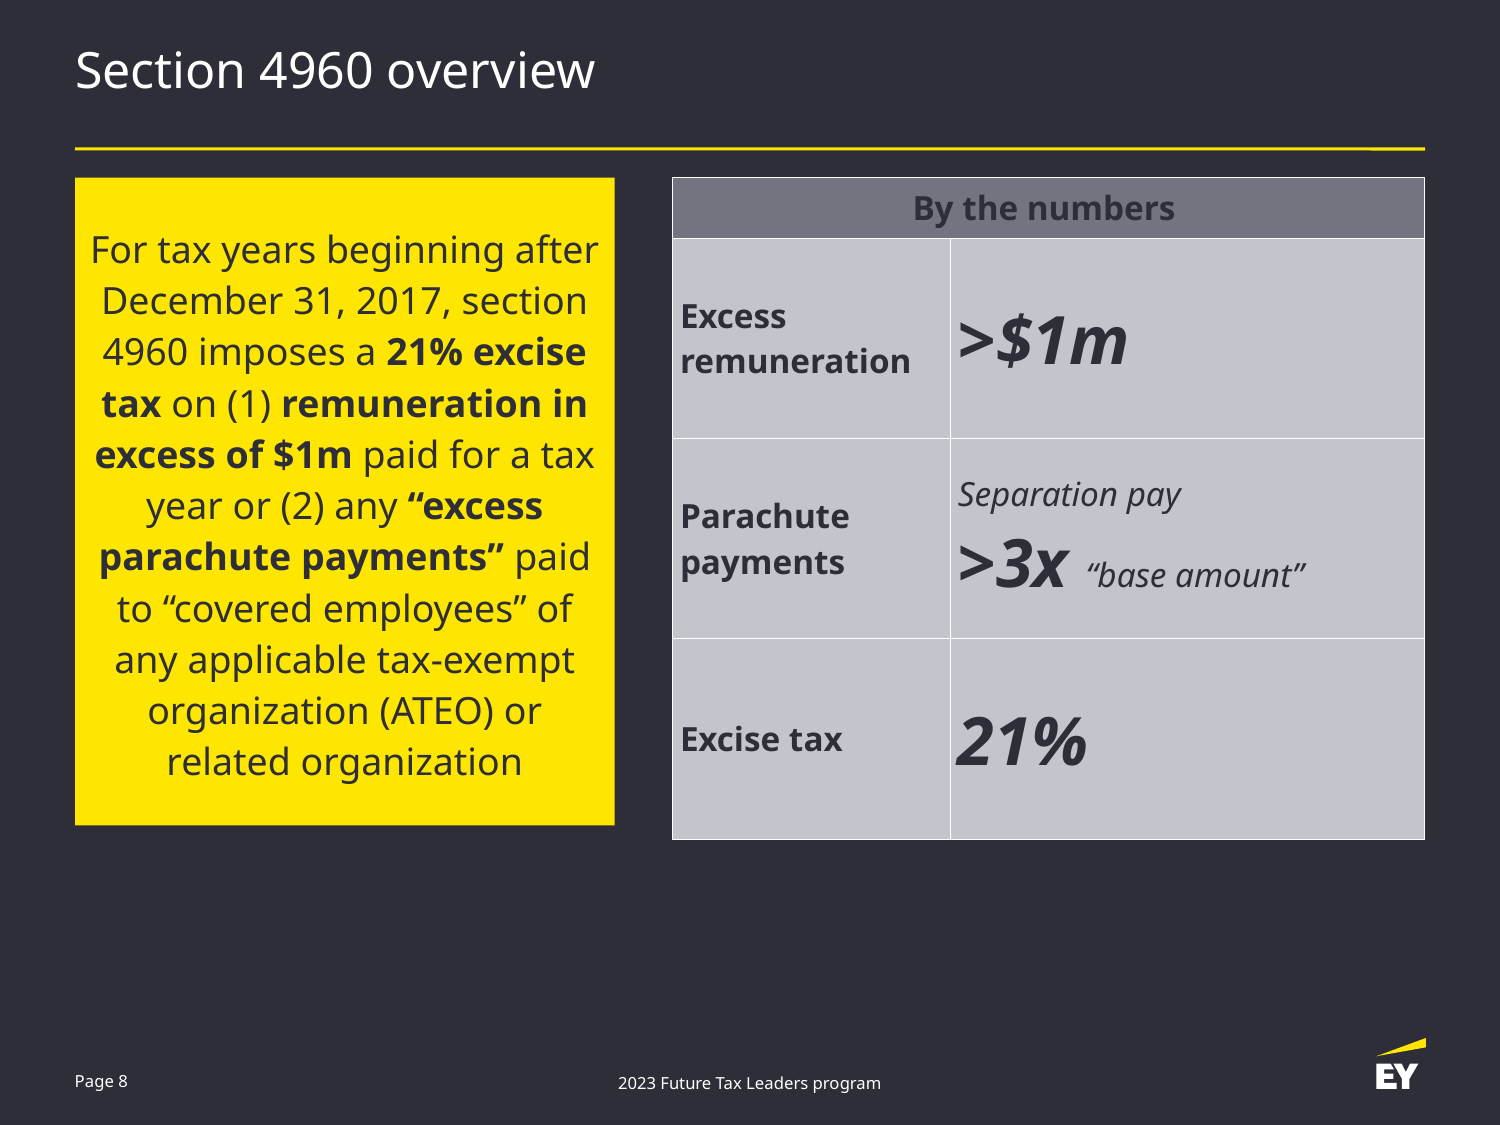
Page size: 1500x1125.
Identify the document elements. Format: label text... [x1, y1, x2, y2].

table_cell Excess remuneration [673, 239, 950, 438]
table_header By the numbers [673, 178, 1424, 238]
table_cell Separation pay >3x “base amount” [951, 439, 1424, 638]
table_cell Excise tax [673, 639, 950, 839]
table_cell 21% [951, 639, 1424, 839]
title Section 4960 overview [75, 48, 1425, 146]
table_cell >$1m [951, 239, 1424, 438]
table_cell Parachute payments [673, 439, 950, 638]
text_box For tax years beginning after December 31, 2017, section 4960 imposes a 21% excise tax on (1) remuneration in excess of $1m paid for a tax year or (2) any “excess parachute payments” paid to “covered employees” of any applicable tax-exempt organization (ATEO) or related organization [73, 175, 617, 827]
